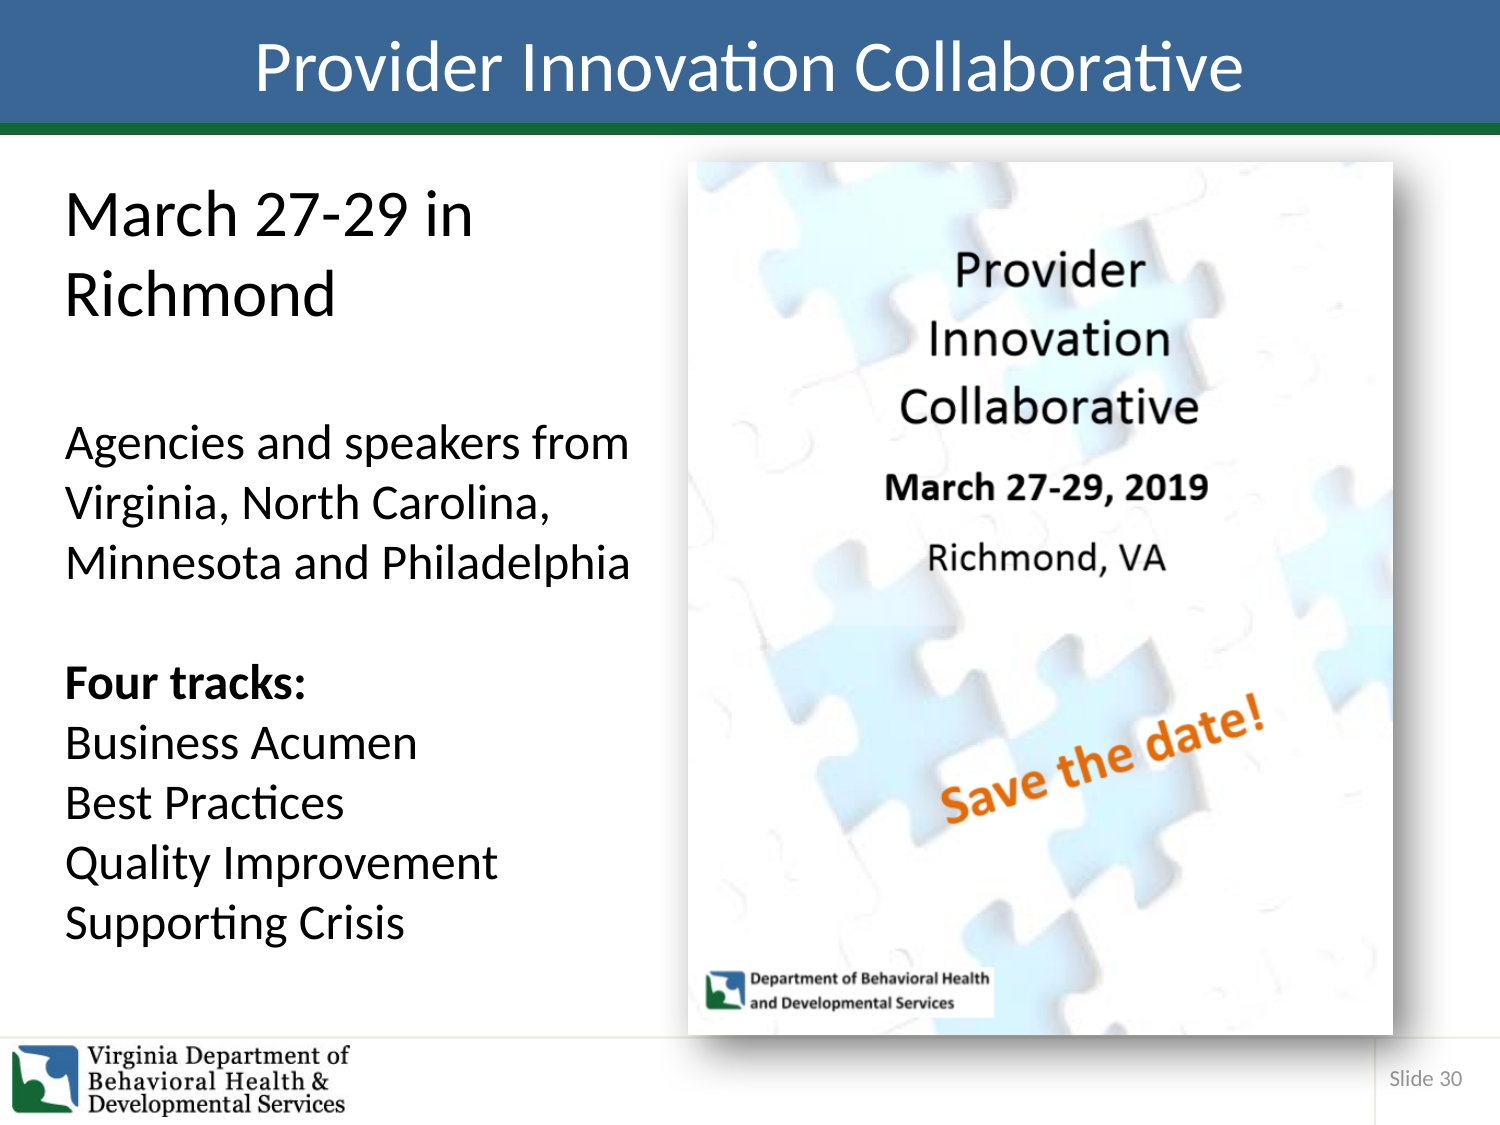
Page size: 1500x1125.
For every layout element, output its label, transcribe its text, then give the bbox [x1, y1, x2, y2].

picture [688, 162, 1393, 1036]
picture [12, 1043, 350, 1117]
title Provider Innovation Collaborative [0, 0, 1500, 125]
text_box March 27-29 in Richmond Agencies and speakers from Virginia, North Carolina, Minnesota and Philadelphia Four tracks: Business Acumen Best Practices Quality Improvement Supporting Crisis [48, 160, 668, 1039]
